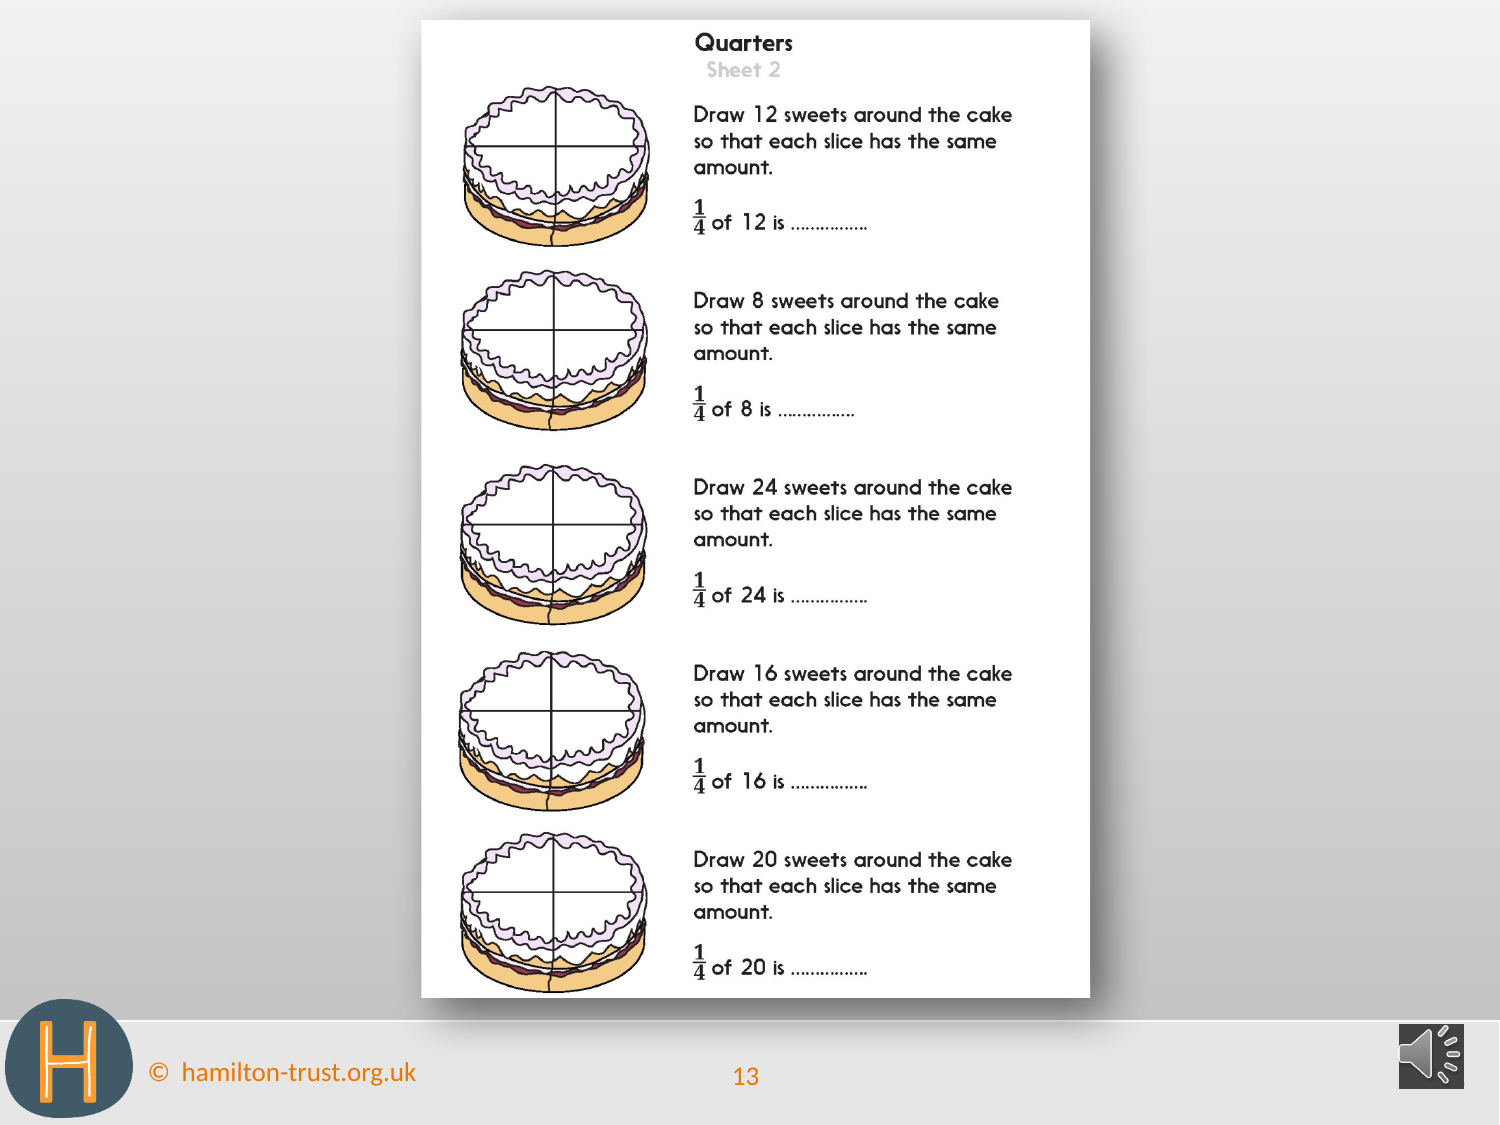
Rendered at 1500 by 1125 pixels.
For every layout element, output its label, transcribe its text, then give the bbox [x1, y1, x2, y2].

picture [5, 999, 133, 1118]
slide_number 13 [686, 1047, 805, 1105]
picture [1397, 1022, 1465, 1090]
picture [421, 20, 1091, 998]
footer Year 1 [870, 1044, 1482, 1105]
